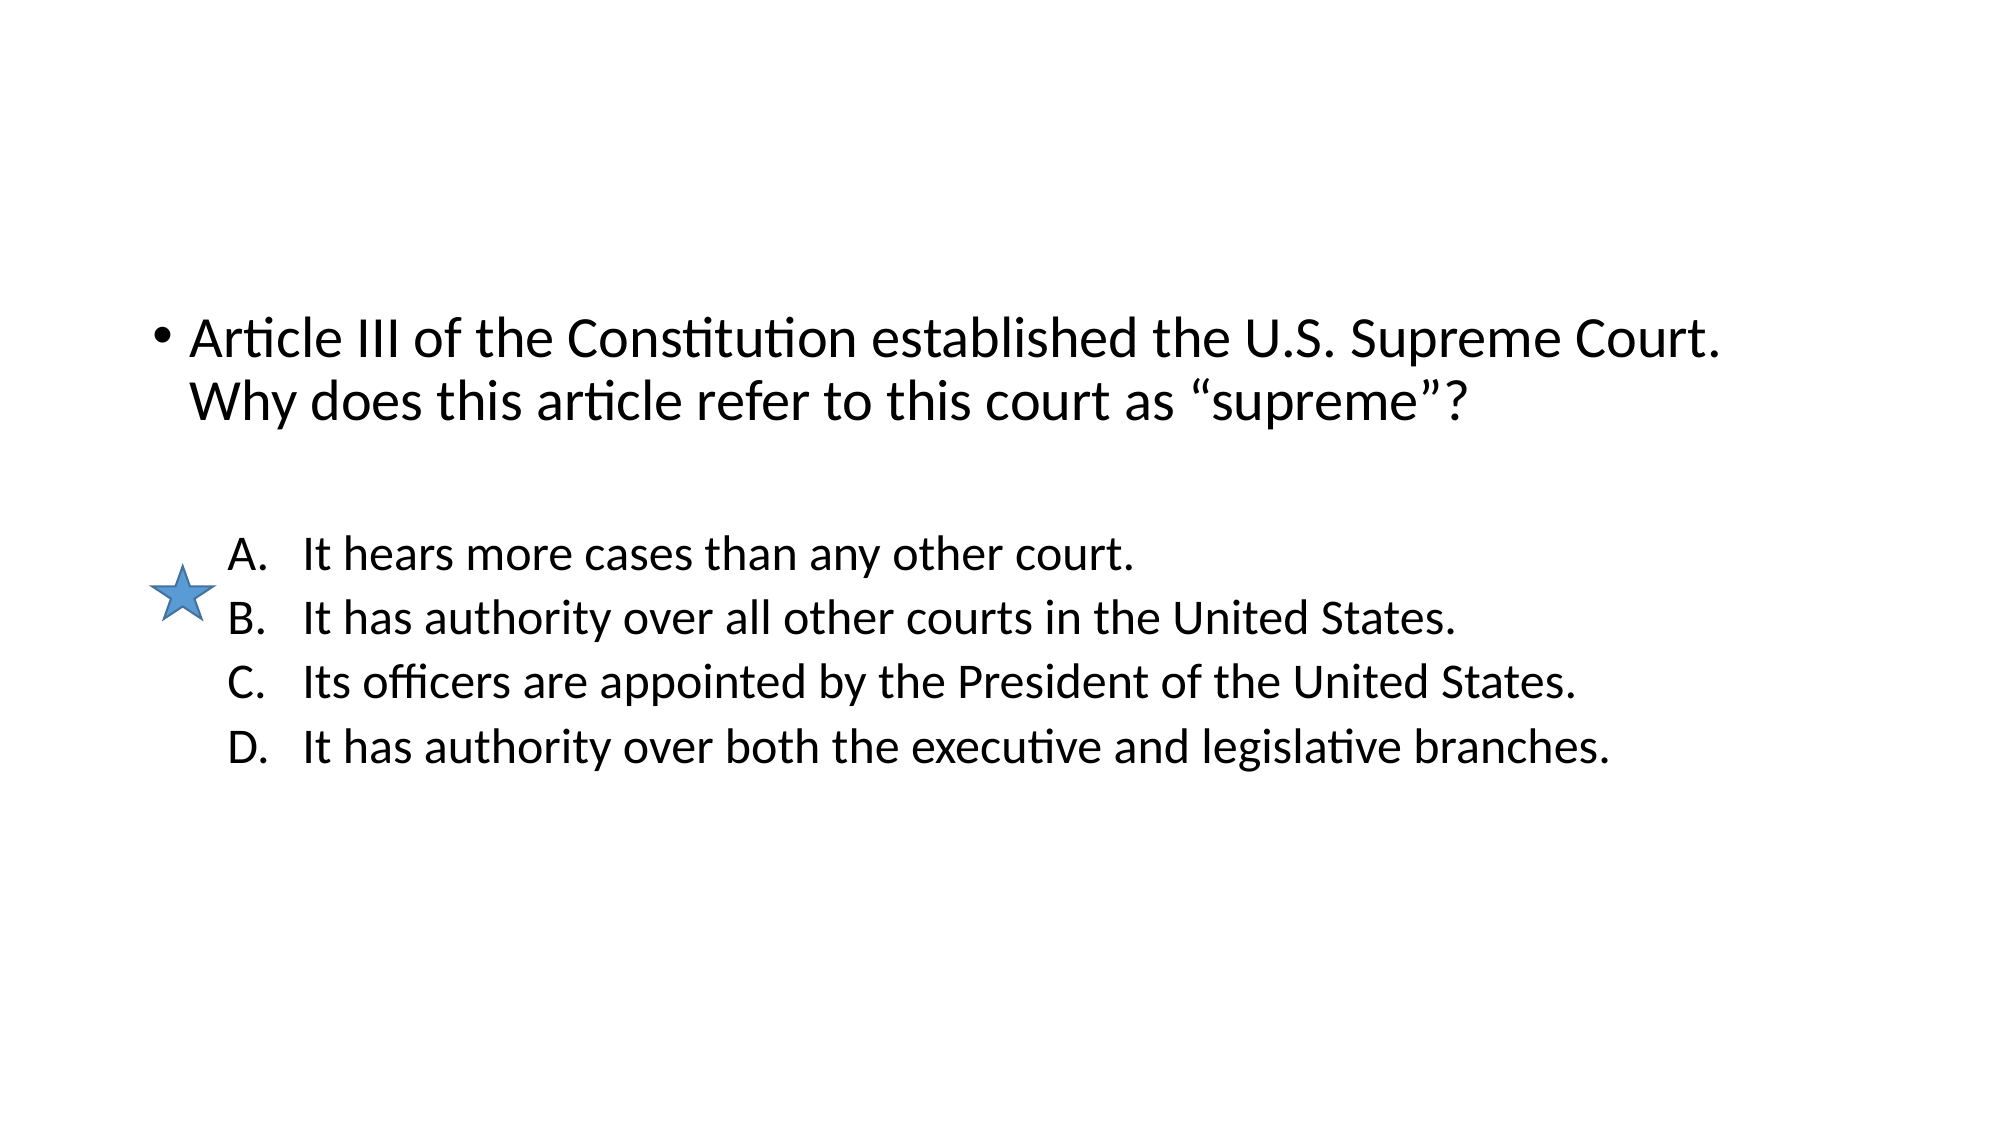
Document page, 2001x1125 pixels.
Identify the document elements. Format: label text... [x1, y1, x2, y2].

text_box [148, 563, 217, 622]
list Article III of the Constitution established the U.S. Supreme Court. Why does this article refer to this court as “supreme”? It hears more cases than any other court. It has authority over all other courts in the United States. Its officers are appointed by the President of the United States. It has authority over both the executive and legislative branches. [137, 299, 1863, 1014]
